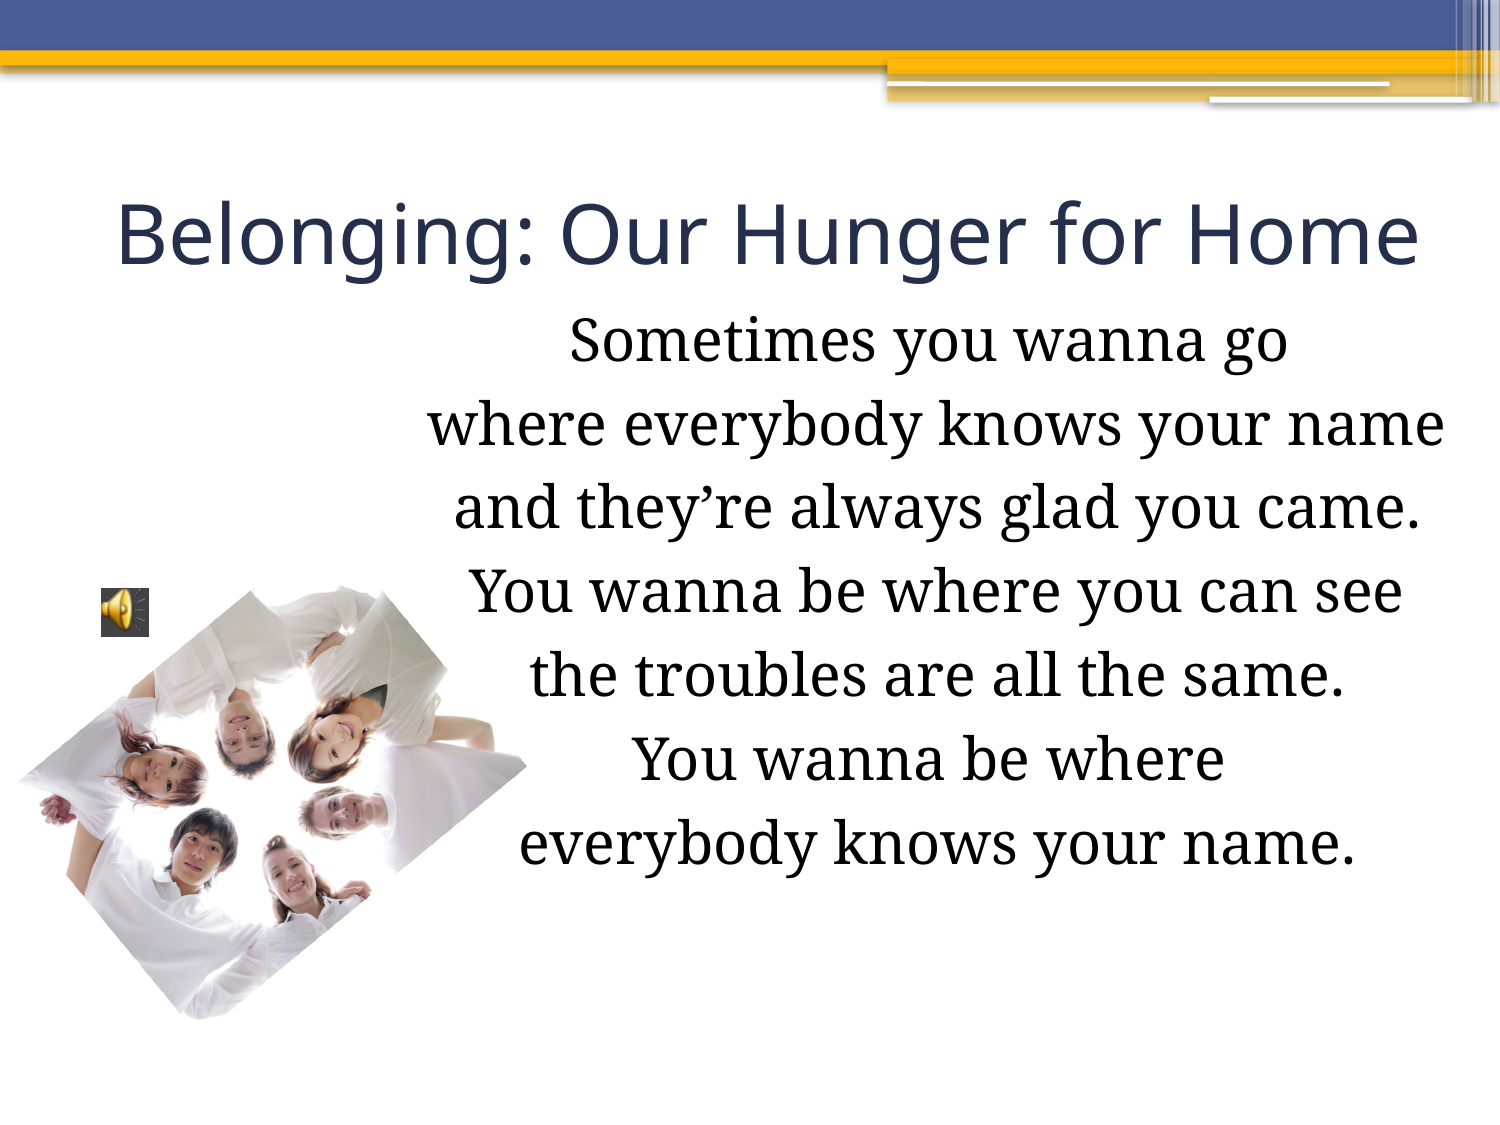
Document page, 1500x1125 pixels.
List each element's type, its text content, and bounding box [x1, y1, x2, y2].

list Sometimes you wanna go where everybody knows your name and they’re always glad you came. You wanna be where you can see the troubles are all the same. You wanna be where everybody knows your name. [412, 287, 1463, 913]
picture [2, 527, 526, 1035]
title Belonging: Our Hunger for Home [87, 62, 1438, 289]
